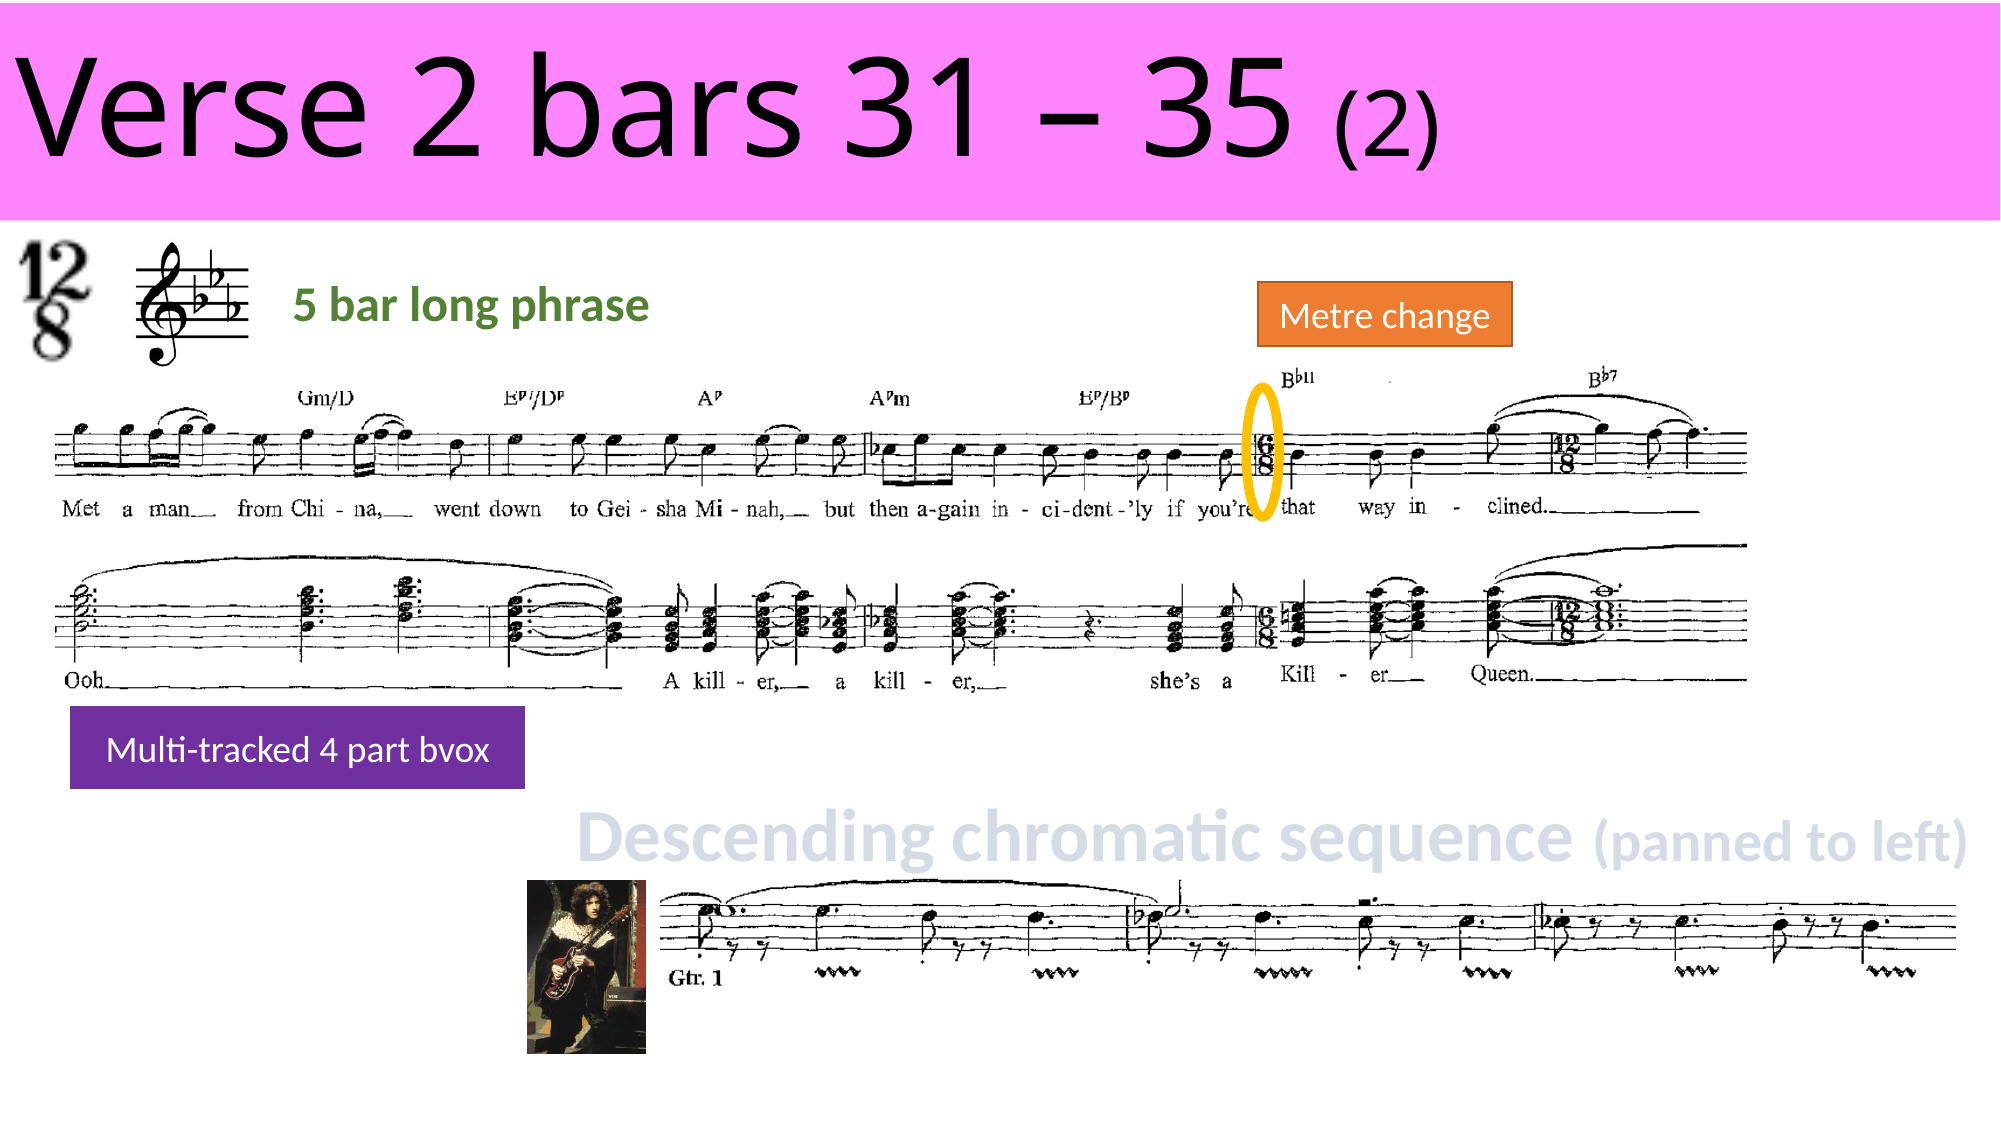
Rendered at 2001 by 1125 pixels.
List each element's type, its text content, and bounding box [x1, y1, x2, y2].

text_box Descending chromatic sequence (panned to left) [521, 778, 2000, 884]
picture [55, 349, 1747, 701]
picture [526, 880, 646, 1054]
text_box Metre change [1257, 281, 1513, 347]
picture [10, 220, 120, 377]
text_box Multi-tracked 4 part bvox [67, 703, 529, 792]
text_box 5 bar long phrase [265, 264, 666, 340]
picture [660, 869, 1956, 1008]
text_box Verse 2 bars 31 – 35 (2) [0, 2, 2000, 221]
picture [130, 235, 249, 377]
